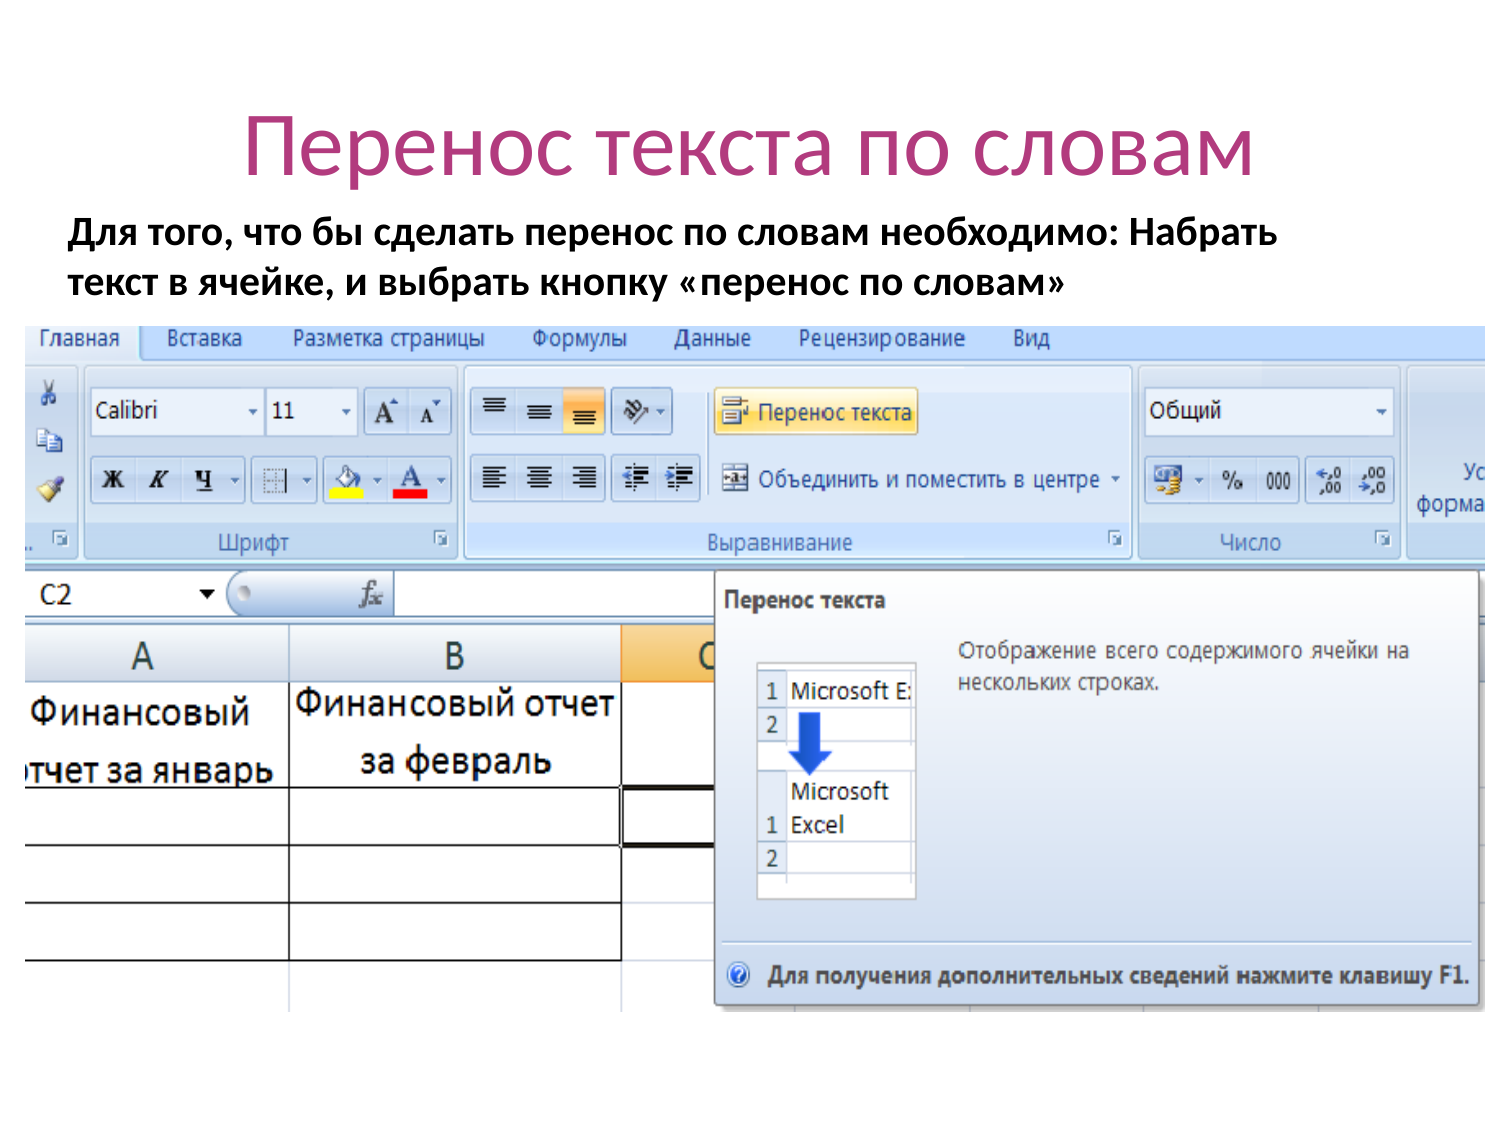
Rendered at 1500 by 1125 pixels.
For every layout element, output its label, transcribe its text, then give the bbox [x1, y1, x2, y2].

text_box Для того, что бы сделать перенос по словам необходимо: Набрать текст в ячейке, и выбрать кнопку «перенос по словам» [53, 196, 1353, 311]
picture [24, 326, 1486, 1012]
title Перенос текста по словам [75, 45, 1425, 233]
